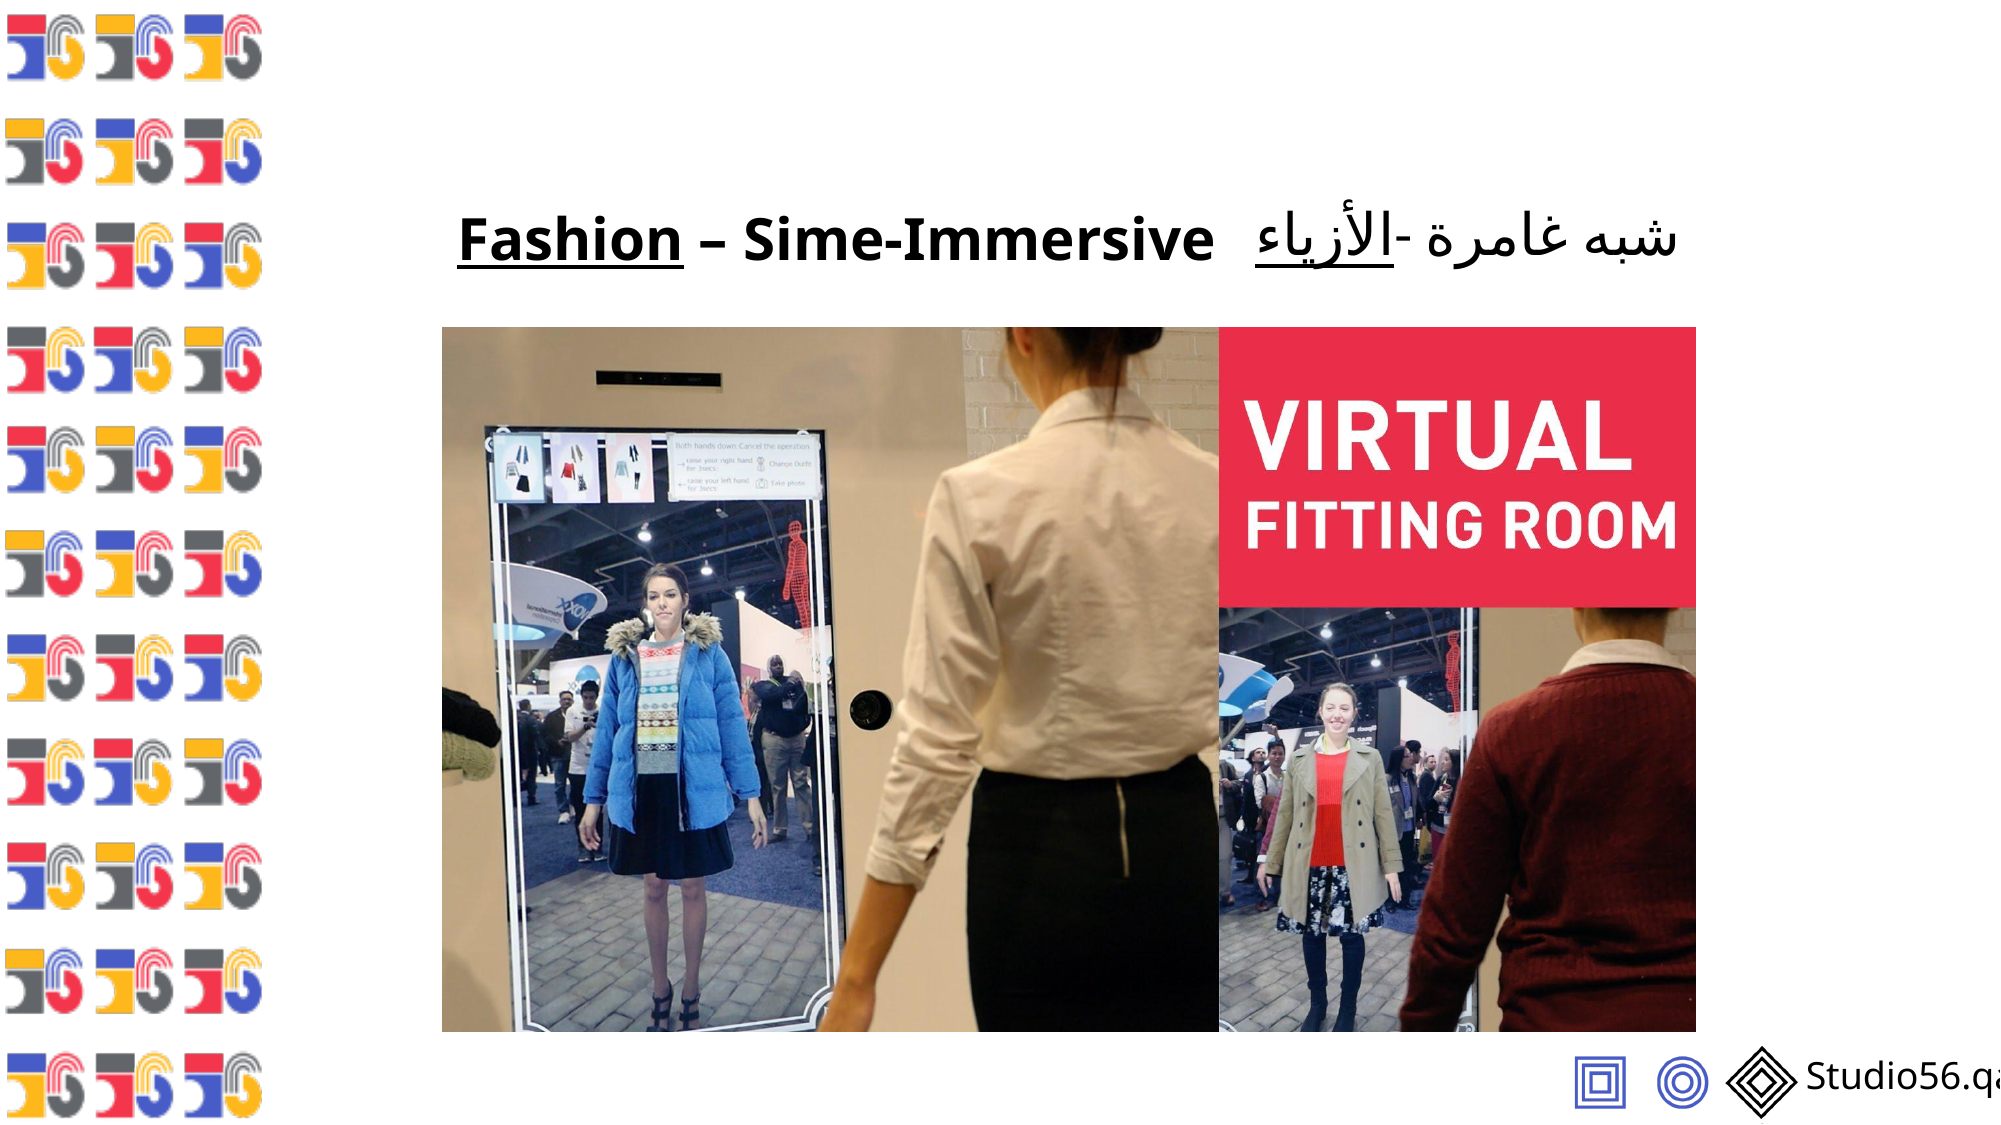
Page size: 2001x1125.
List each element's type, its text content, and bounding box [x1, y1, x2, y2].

picture [442, 327, 1696, 1032]
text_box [1570, 1045, 1803, 1124]
picture [0, 0, 264, 1125]
text_box الأزياء- شبه غامرة [1021, 190, 1696, 281]
text_box Studio56.qa [1803, 1045, 2000, 1105]
subtitle Fashion – Sime-Immersive [442, 195, 1021, 272]
